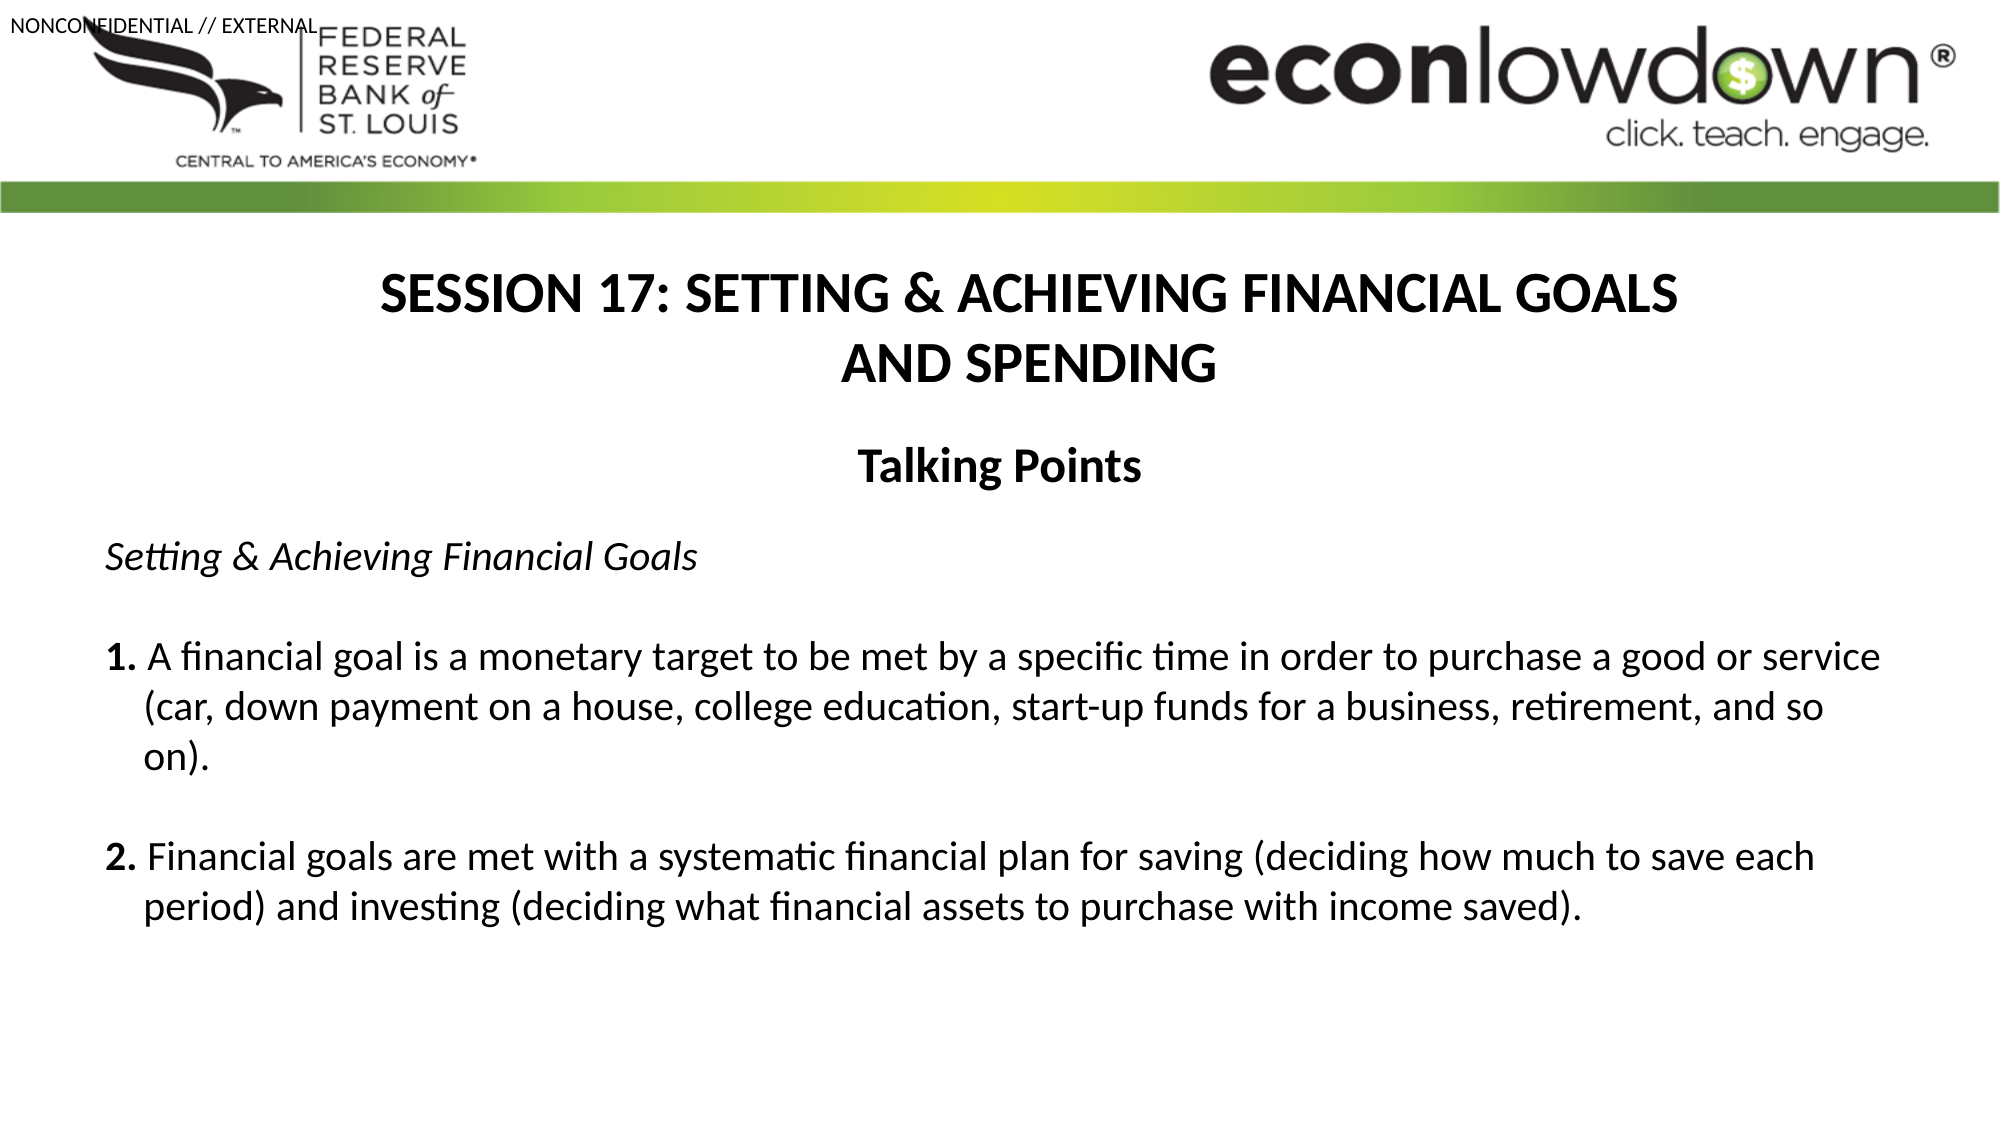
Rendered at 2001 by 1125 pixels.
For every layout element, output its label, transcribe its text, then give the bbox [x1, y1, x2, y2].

picture [0, 0, 2000, 213]
text_box Talking Points [842, 424, 1158, 500]
text_box Setting & Achieving Financial Goals 1. A financial goal is a monetary target to be met by a specific time in order to purchase a good or service (car, down payment on a house, college education, start-up funds for a business, retirement, and so on). 2. Financial goals are met with a systematic financial plan for saving (deciding how much to save each period) and investing (deciding what financial assets to purchase with income saved). [90, 521, 1910, 937]
text_box SESSION 17: SETTING & ACHIEVING FINANCIAL GOALS AND SPENDING [354, 246, 1705, 402]
